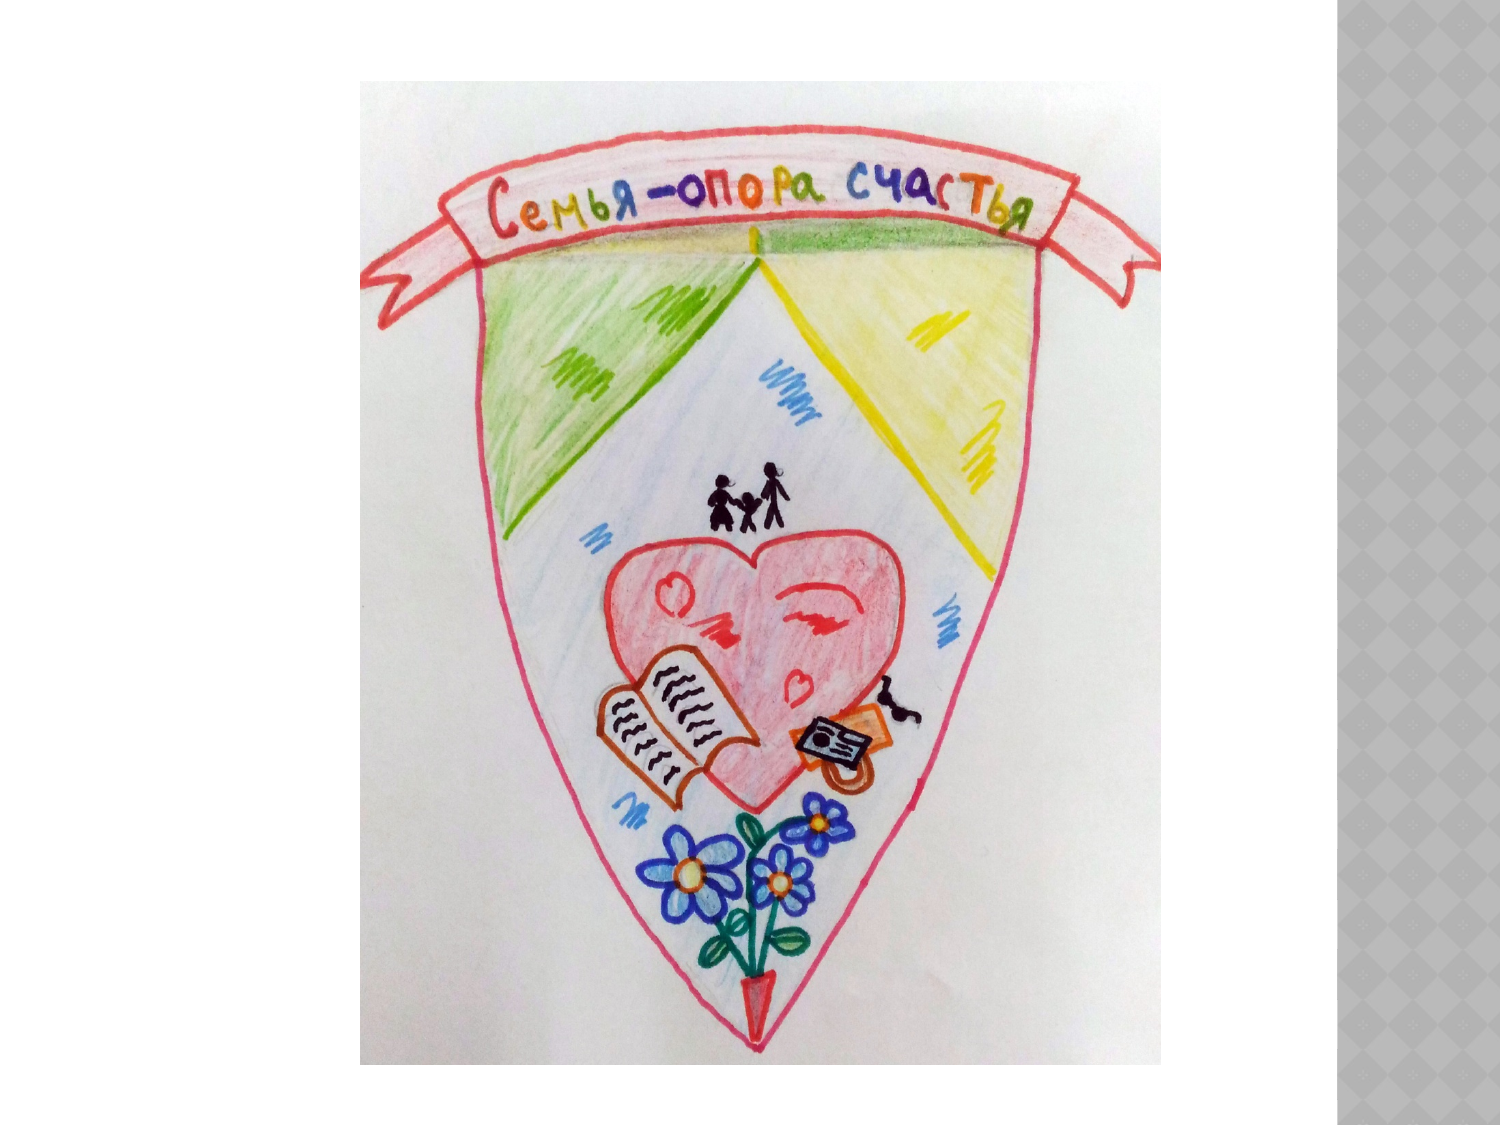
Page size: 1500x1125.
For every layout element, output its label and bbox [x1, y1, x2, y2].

picture [359, 81, 1161, 1065]
